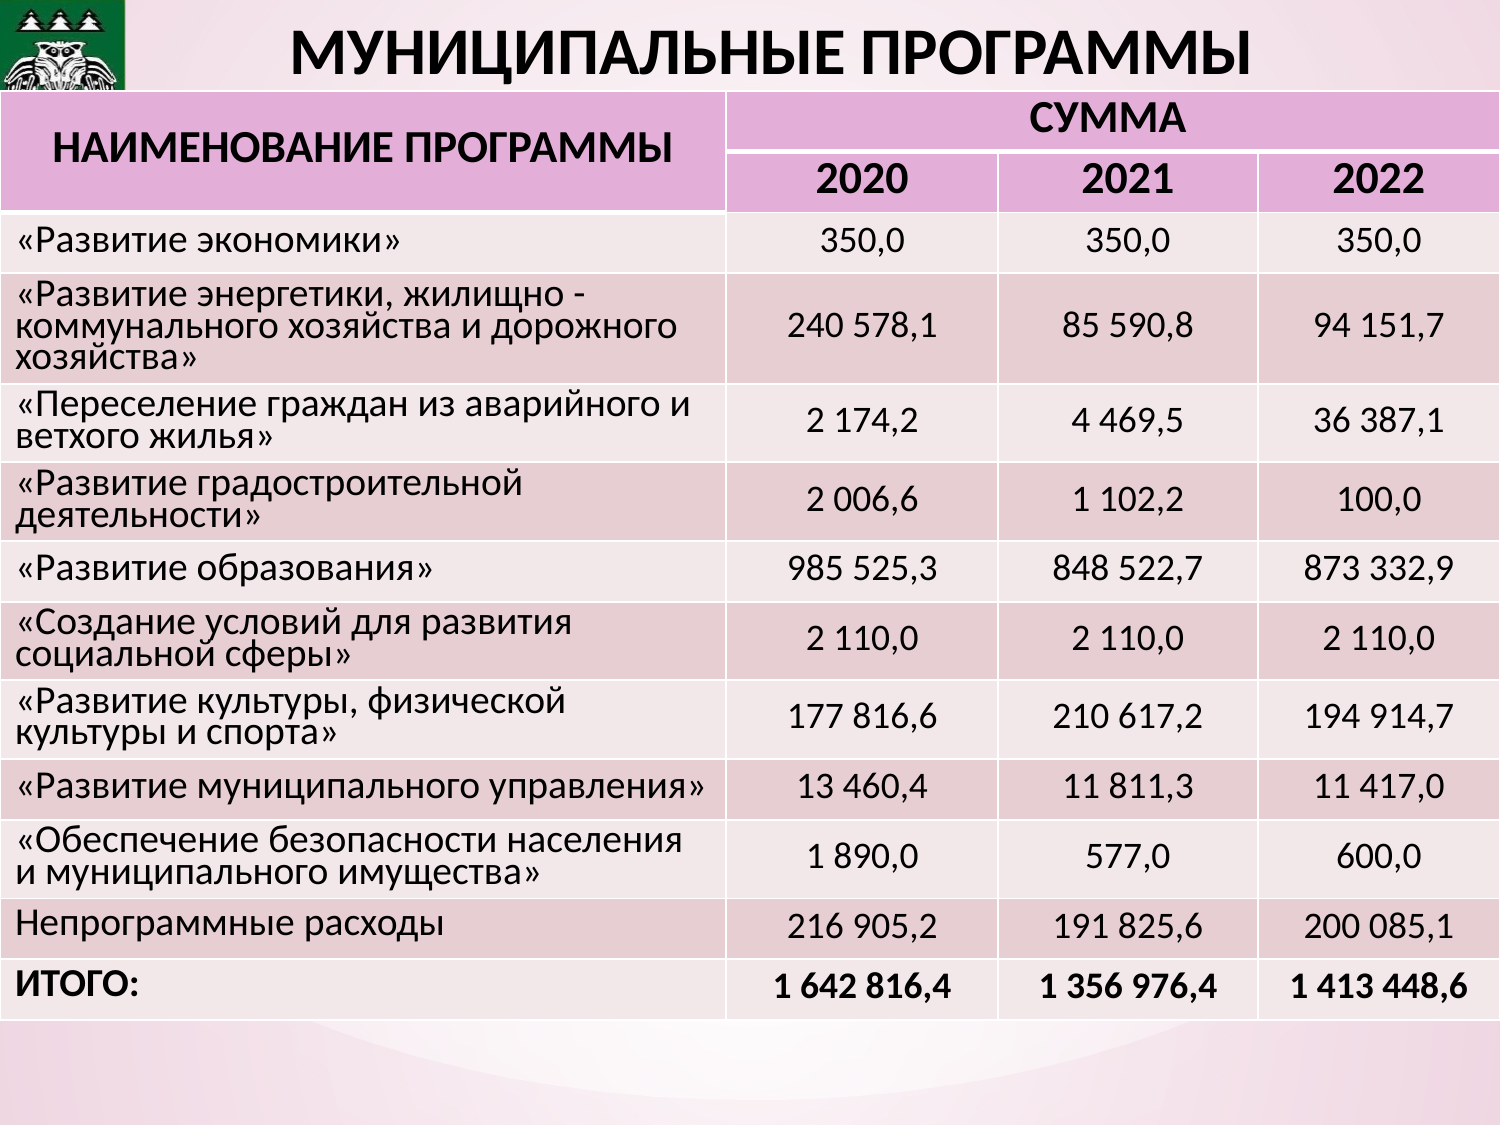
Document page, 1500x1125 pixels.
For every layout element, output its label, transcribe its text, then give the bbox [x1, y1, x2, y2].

table_cell 200 085,1 [1259, 899, 1499, 958]
table_cell 2 174,2 [727, 385, 997, 461]
table_cell 1 102,2 [999, 463, 1257, 540]
table_cell 2 110,0 [727, 603, 997, 679]
table_cell 191 825,6 [999, 899, 1257, 958]
table_cell 240 578,1 [727, 274, 997, 383]
table_cell «Создание условий для развития социальной сферы» [1, 603, 725, 679]
table_cell 4 469,5 [999, 385, 1257, 461]
table_cell «Развитие муниципального управления» [1, 760, 725, 819]
table_cell 985 525,3 [727, 542, 997, 601]
table_cell 2021 [999, 154, 1257, 212]
table_cell 194 914,7 [1259, 681, 1499, 758]
table_cell 94 151,7 [1259, 274, 1499, 383]
picture [0, 0, 59, 90]
table_cell 85 590,8 [999, 274, 1257, 383]
table_cell ИТОГО: [1, 960, 725, 1019]
table_cell 350,0 [999, 213, 1257, 272]
table_cell 210 617,2 [999, 681, 1257, 758]
table_cell «Развитие энергетики, жилищно - коммунального хозяйства и дорожного хозяйства» [1, 274, 725, 383]
table_header НАИМЕНОВАНИЕ ПРОГРАММЫ [1, 92, 725, 210]
table_cell 873 332,9 [1259, 542, 1499, 601]
table_cell «Развитие образования» [1, 542, 725, 601]
table_cell 216 905,2 [727, 899, 997, 958]
table_cell «Переселение граждан из аварийного и ветхого жилья» [1, 385, 725, 461]
table_cell 350,0 [1259, 213, 1499, 272]
table_cell «Развитие культуры, физической культуры и спорта» [1, 681, 725, 758]
table_cell 600,0 [1259, 821, 1499, 898]
table_cell 100,0 [1259, 463, 1499, 540]
table_cell 177 816,6 [727, 681, 997, 758]
table_cell Непрограммные расходы [1, 899, 725, 958]
table_cell 11 417,0 [1259, 760, 1499, 819]
table_cell 2022 [1259, 154, 1499, 212]
table_cell 1 642 816,4 [727, 960, 997, 1019]
table_cell «Обеспечение безопасности населения и муниципального имущества» [1, 821, 725, 898]
table_cell «Развитие градостроительной деятельности» [1, 463, 725, 540]
table_cell 848 522,7 [999, 542, 1257, 601]
table_cell 2 110,0 [1259, 603, 1499, 679]
table_cell 577,0 [999, 821, 1257, 898]
table_cell 1 413 448,6 [1259, 960, 1499, 1019]
table_cell 13 460,4 [727, 760, 997, 819]
table_header СУММА [727, 92, 1499, 149]
table_cell 36 387,1 [1259, 385, 1499, 461]
table_cell «Развитие экономики» [1, 215, 725, 272]
title МУНИЦИПАЛЬНЫЕ ПРОГРАММЫ [59, 0, 1500, 90]
table_cell 11 811,3 [999, 760, 1257, 819]
table_cell 350,0 [727, 213, 997, 272]
table_cell 1 890,0 [727, 821, 997, 898]
table_cell 1 356 976,4 [999, 960, 1257, 1019]
table_cell 2 110,0 [999, 603, 1257, 679]
table_cell 2 006,6 [727, 463, 997, 540]
table_cell 2020 [727, 154, 997, 212]
